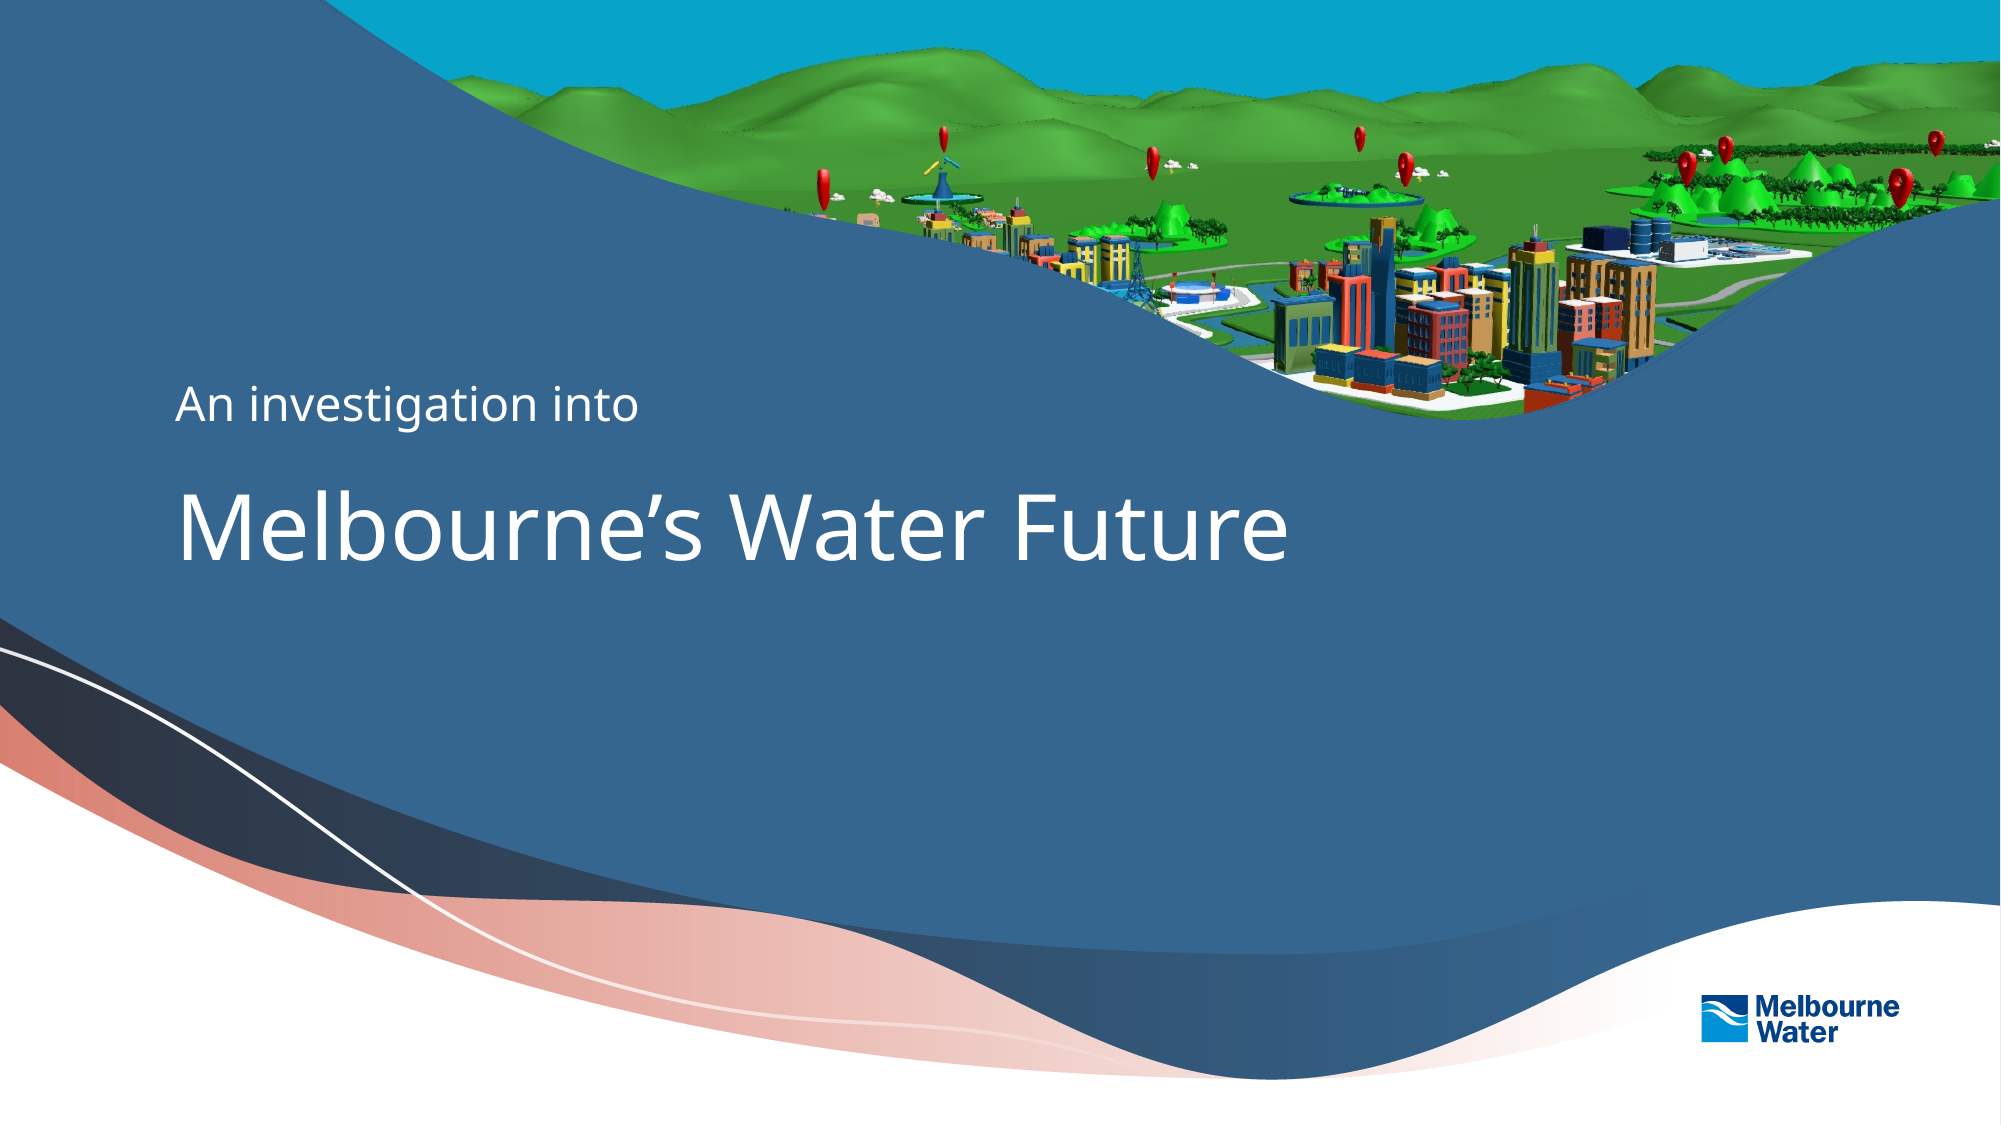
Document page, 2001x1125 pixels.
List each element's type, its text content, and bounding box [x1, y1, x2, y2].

title Melbourne’s Water Future [175, 481, 1357, 689]
picture [0, 0, 2000, 1125]
subtitle An investigation into [175, 354, 1002, 431]
